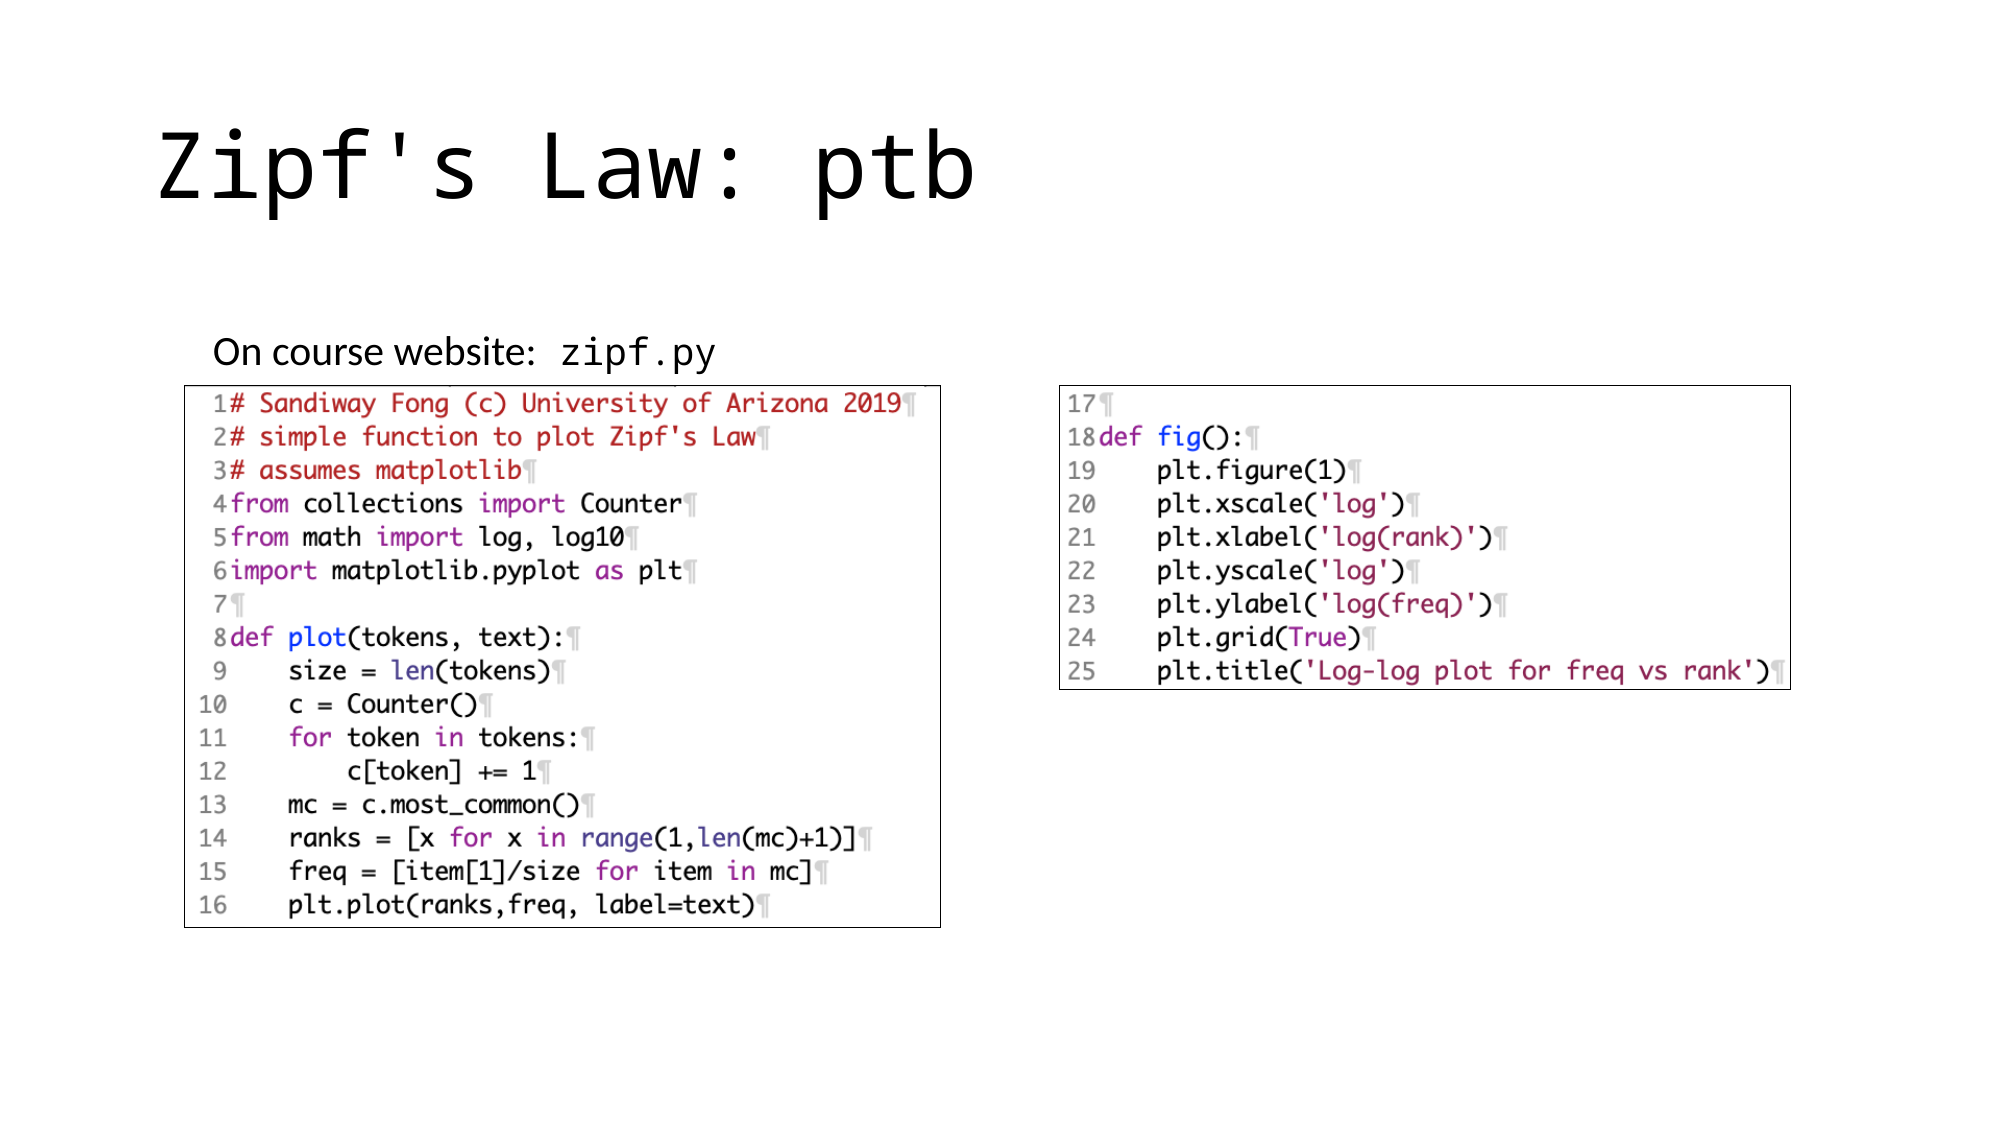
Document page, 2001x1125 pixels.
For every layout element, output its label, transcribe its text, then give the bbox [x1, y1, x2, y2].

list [1058, 385, 1792, 691]
title Zipf's Law: ptb [137, 59, 1863, 278]
text_box On course website: zipf.py [198, 316, 732, 381]
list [183, 384, 942, 928]
